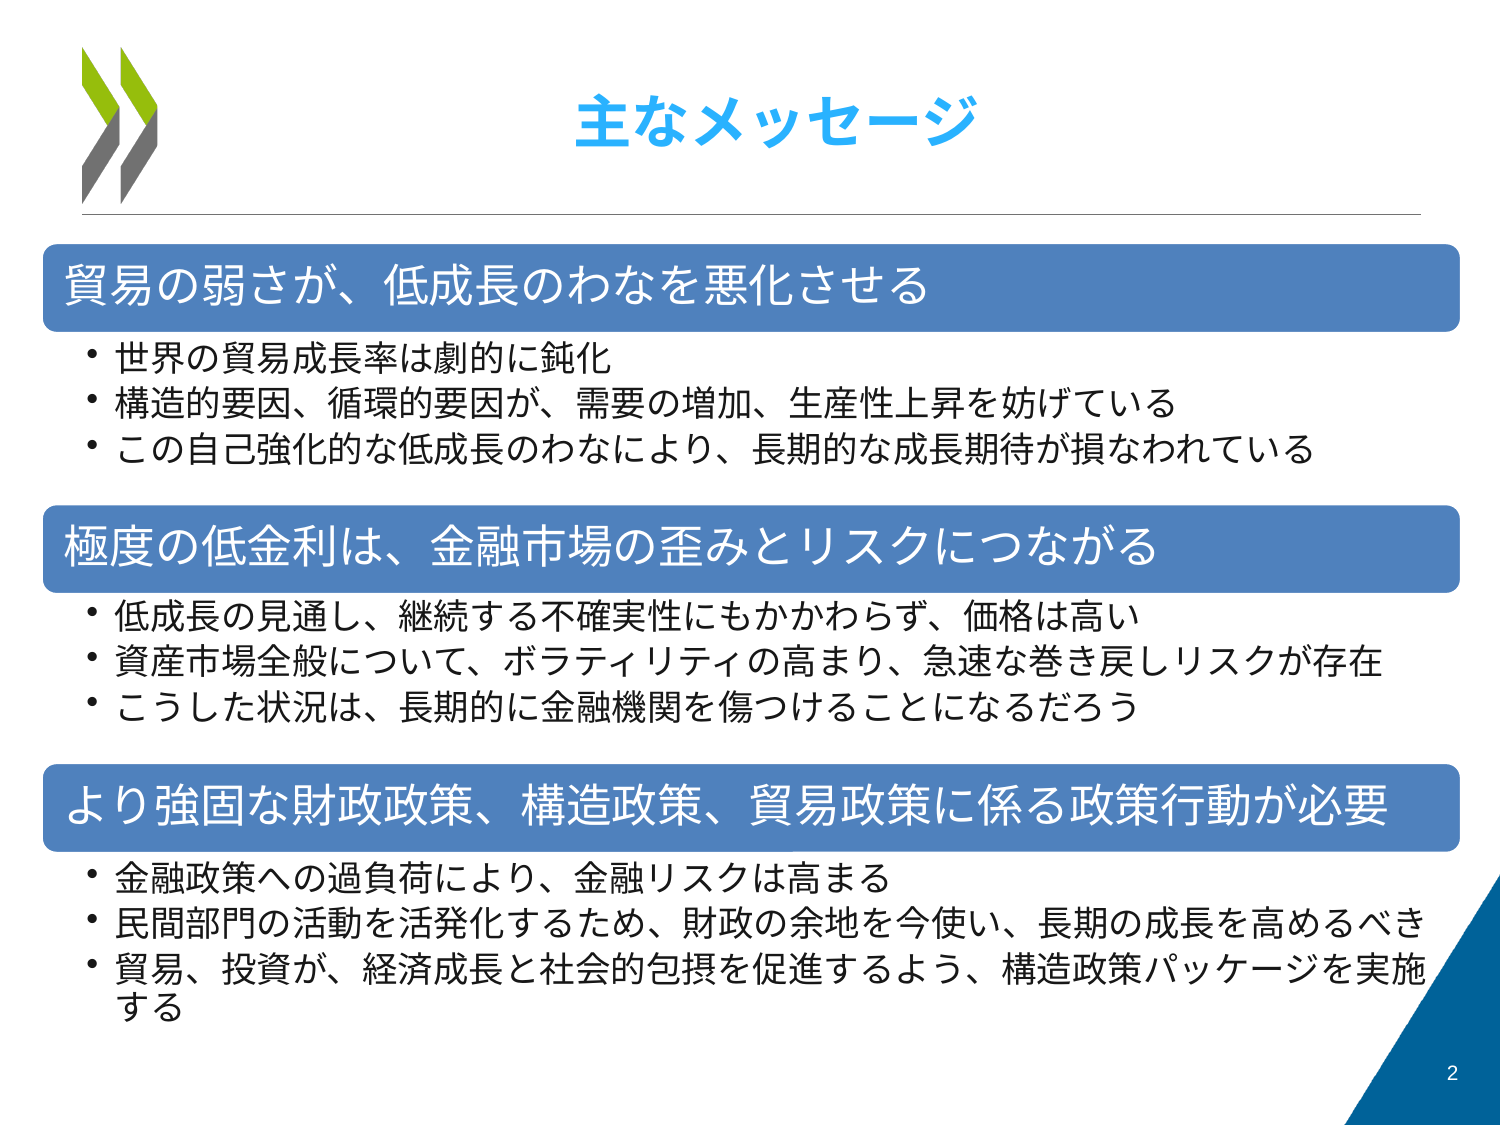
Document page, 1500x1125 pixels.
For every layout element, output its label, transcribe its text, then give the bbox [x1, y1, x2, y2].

text_box 主なメッセージ [172, 78, 1381, 163]
picture [1344, 874, 1500, 1125]
slide_number 2 [1469, 1051, 1474, 1092]
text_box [41, 219, 1462, 1095]
